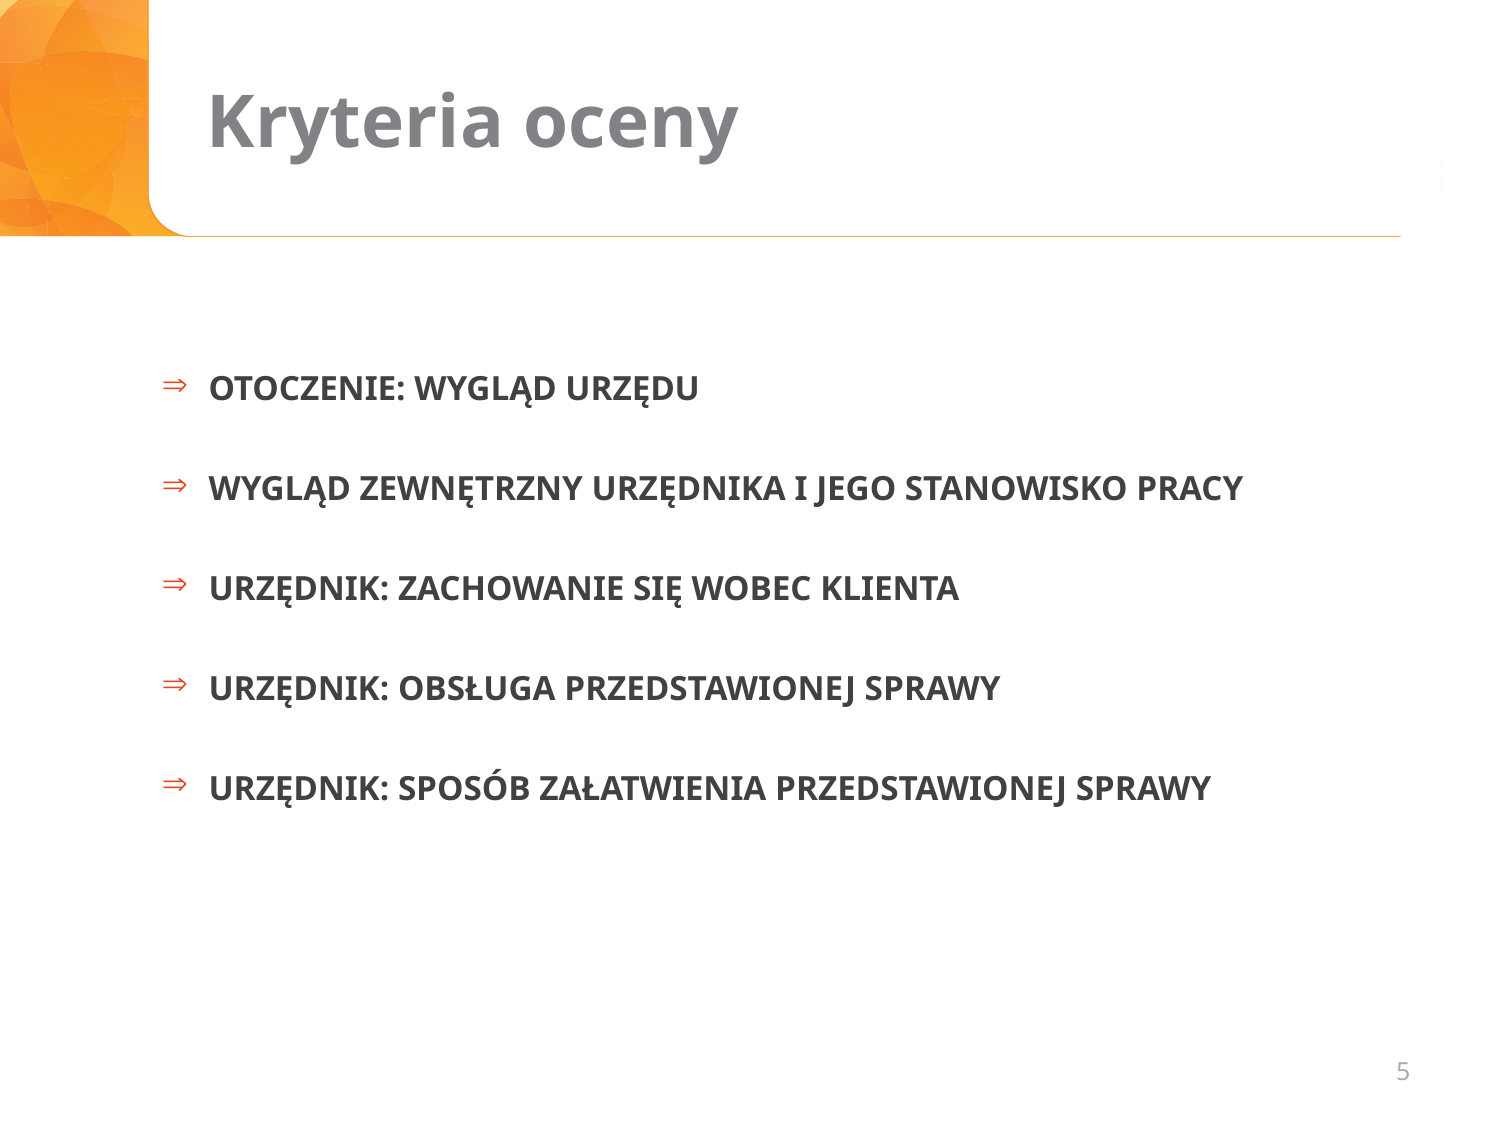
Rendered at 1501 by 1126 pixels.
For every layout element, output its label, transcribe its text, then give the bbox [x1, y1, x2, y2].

title Kryteria oceny [147, 0, 1442, 237]
text_box OTOCZENIE: WYGLĄD URZĘDU WYGLĄD ZEWNĘTRZNY URZĘDNIKA I JEGO STANOWISKO PRACY URZĘDNIK: ZACHOWANIE SIĘ WOBEC KLIENTA URZĘDNIK: OBSŁUGA PRZEDSTAWIONEJ SPRAWY URZĘDNIK: SPOSÓB ZAŁATWIENIA PRZEDSTAWIONEJ SPRAWY [115, 300, 1385, 901]
slide_number 5 [1075, 1042, 1426, 1103]
picture [0, 0, 147, 237]
